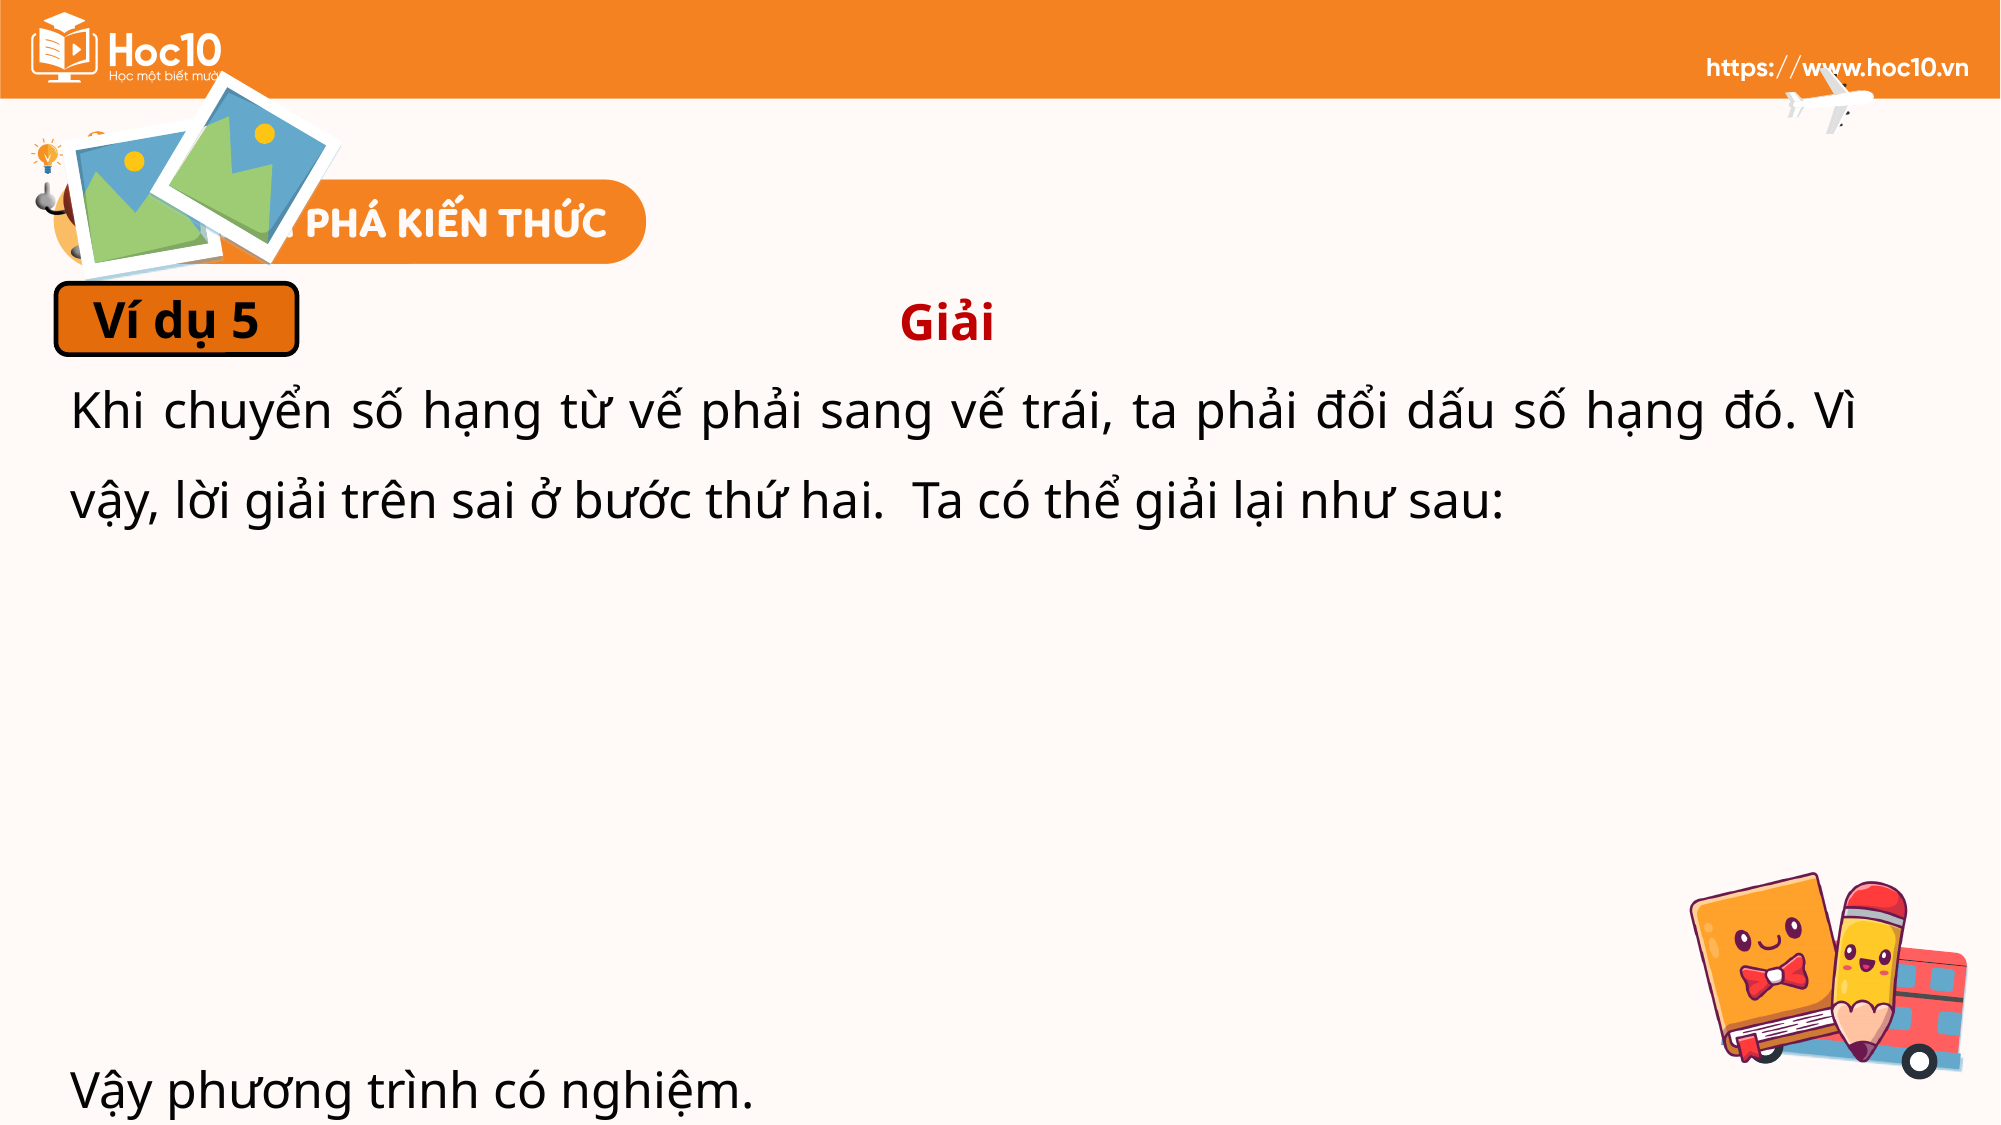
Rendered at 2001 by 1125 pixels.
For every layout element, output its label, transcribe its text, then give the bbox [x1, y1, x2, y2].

picture [0, 0, 2001, 1125]
text_box Giải [884, 283, 1011, 358]
text_box Ví dụ 5 [53, 281, 300, 357]
